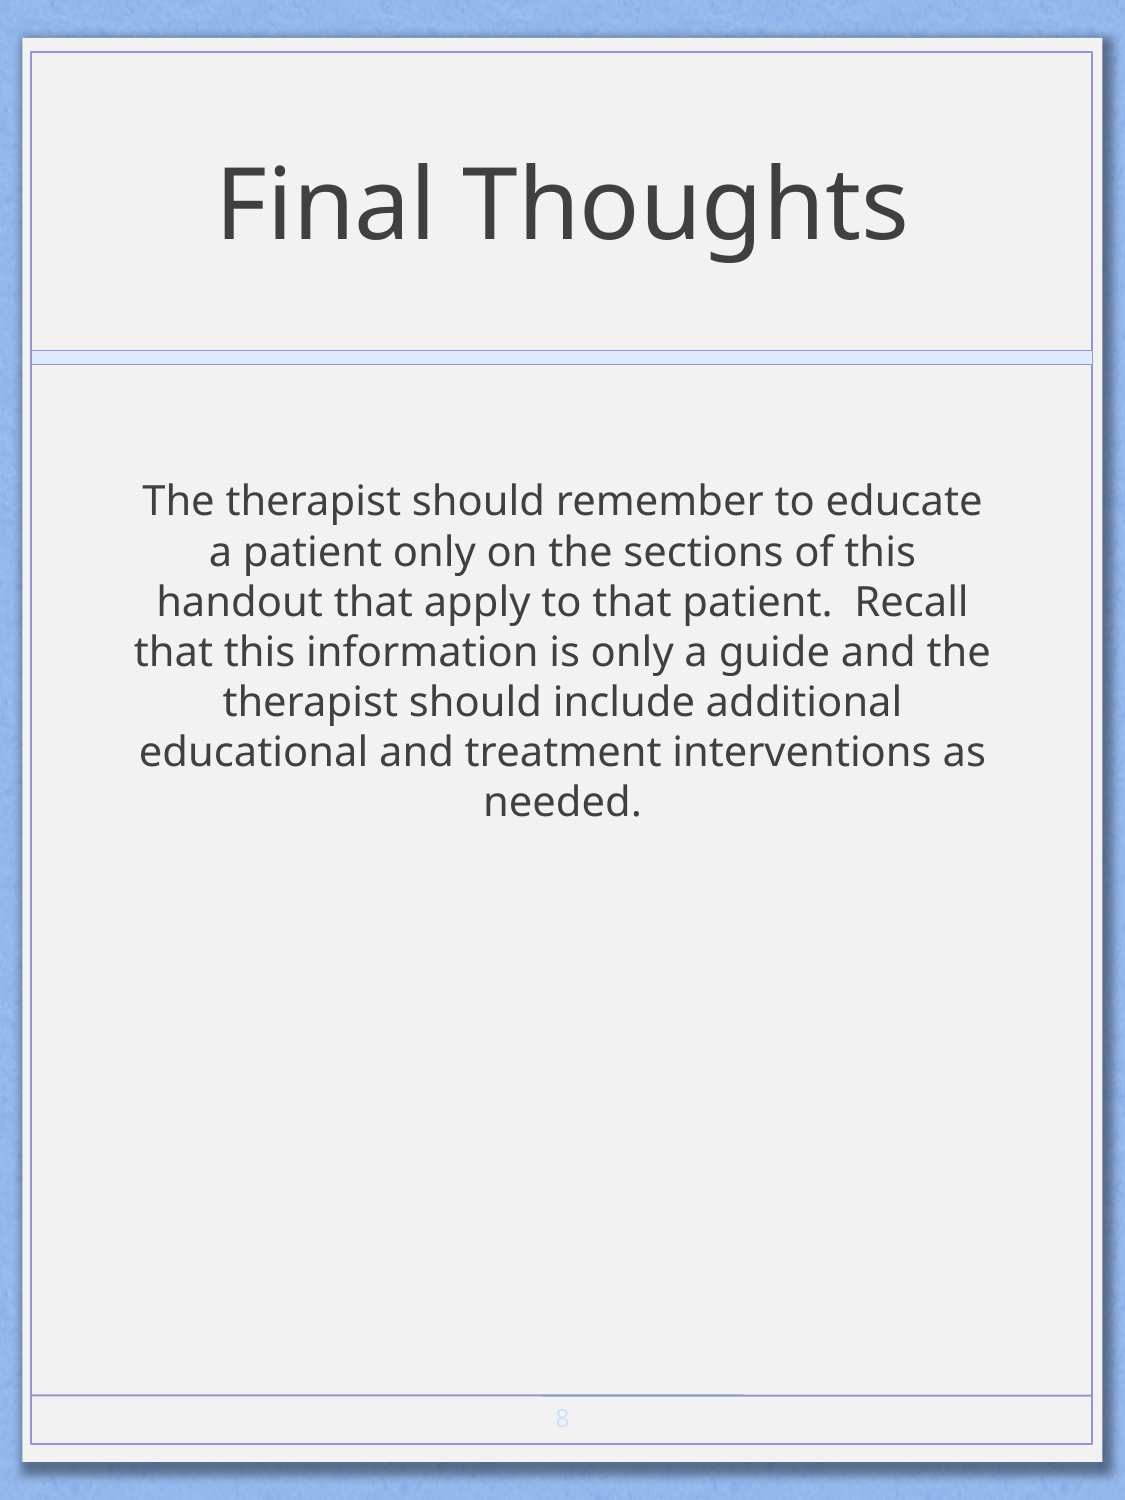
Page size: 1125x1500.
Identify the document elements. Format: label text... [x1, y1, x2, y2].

title Final Thoughts [110, 53, 1015, 347]
list The therapist should remember to educate a patient only on the sections of this handout that apply to that patient. Recall that this information is only a guide and the therapist should include additional educational and treatment interventions as needed. [110, 466, 1015, 1327]
slide_number 8 [515, 1390, 610, 1450]
